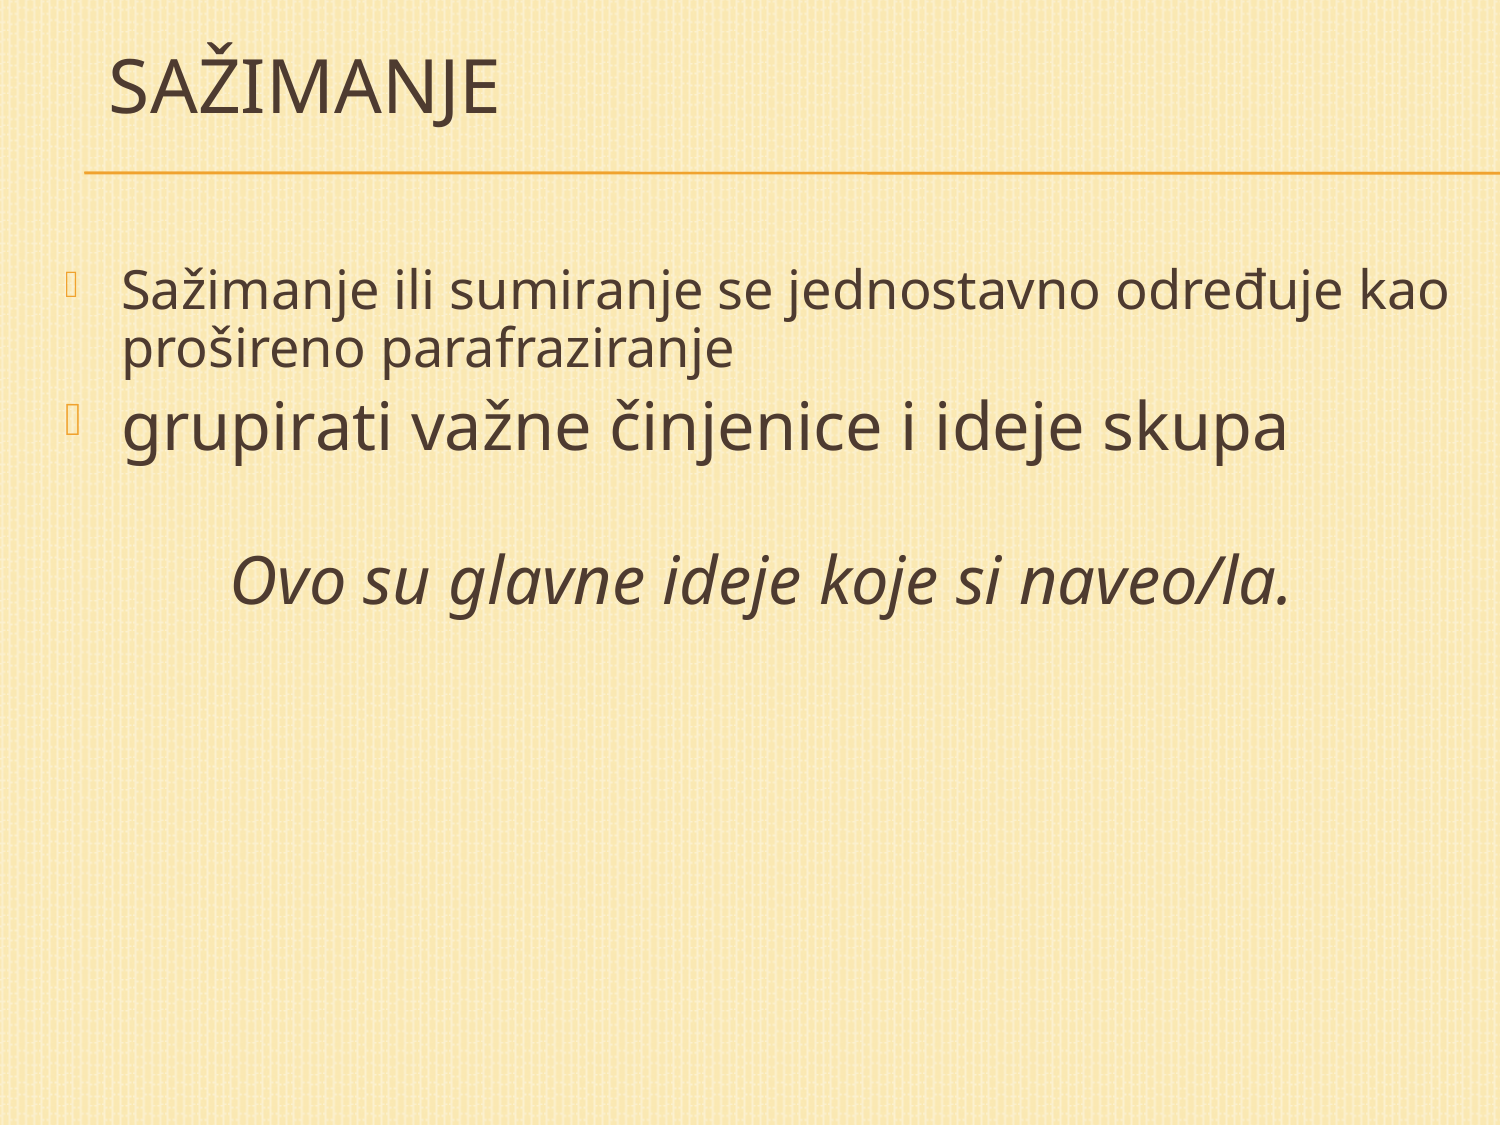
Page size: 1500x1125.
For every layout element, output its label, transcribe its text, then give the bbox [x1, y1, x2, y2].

list Sažimanje ili sumiranje se jednostavno određuje kao prošireno parafraziranje grupirati važne činjenice i ideje skupa Ovo su glavne ideje koje si naveo/la. [50, 254, 1475, 998]
title Sažimanje [94, 0, 1407, 184]
